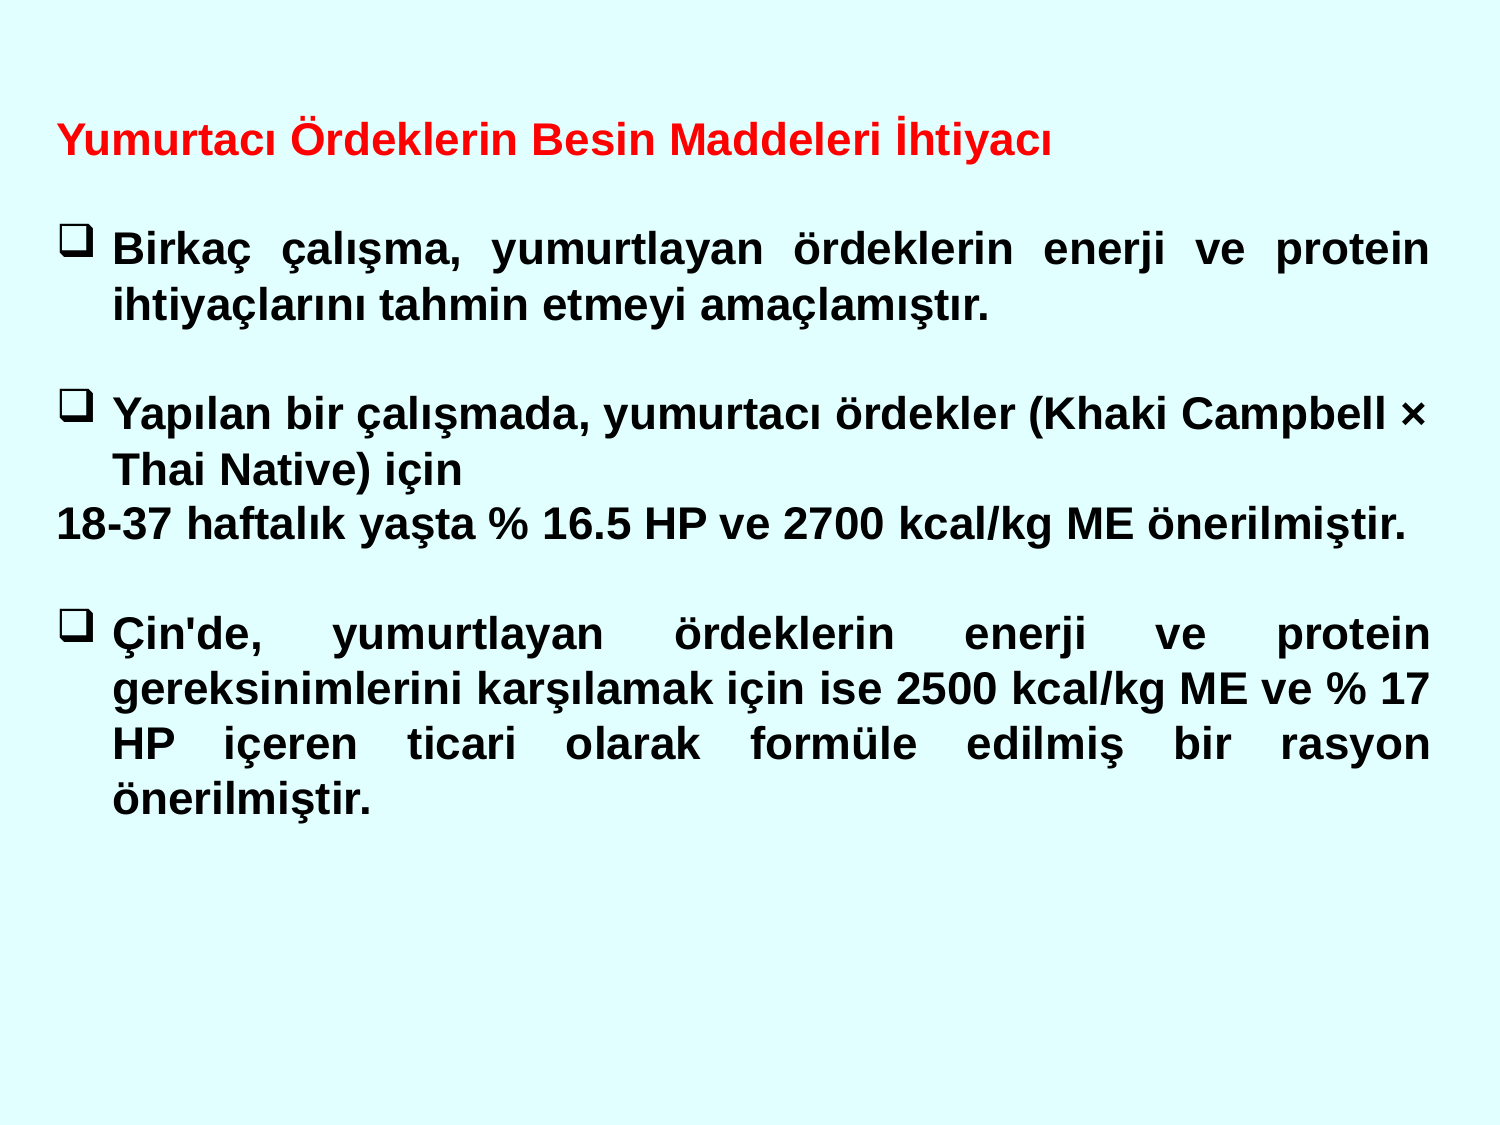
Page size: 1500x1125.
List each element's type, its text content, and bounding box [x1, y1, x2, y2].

text_box Yumurtacı Ördeklerin Besin Maddeleri İhtiyacı Birkaç çalışma, yumurtlayan ördeklerin enerji ve protein ihtiyaçlarını tahmin etmeyi amaçlamıştır. Yapılan bir çalışmada, yumurtacı ördekler (Khaki Campbell × Thai Native) için 18-37 haftalık yaşta % 16.5 HP ve 2700 kcal/kg ME önerilmiştir. Çin'de, yumurtlayan ördeklerin enerji ve protein gereksinimlerini karşılamak için ise 2500 kcal/kg ME ve % 17 HP içeren ticari olarak formüle edilmiş bir rasyon önerilmiştir. [41, 101, 1447, 832]
